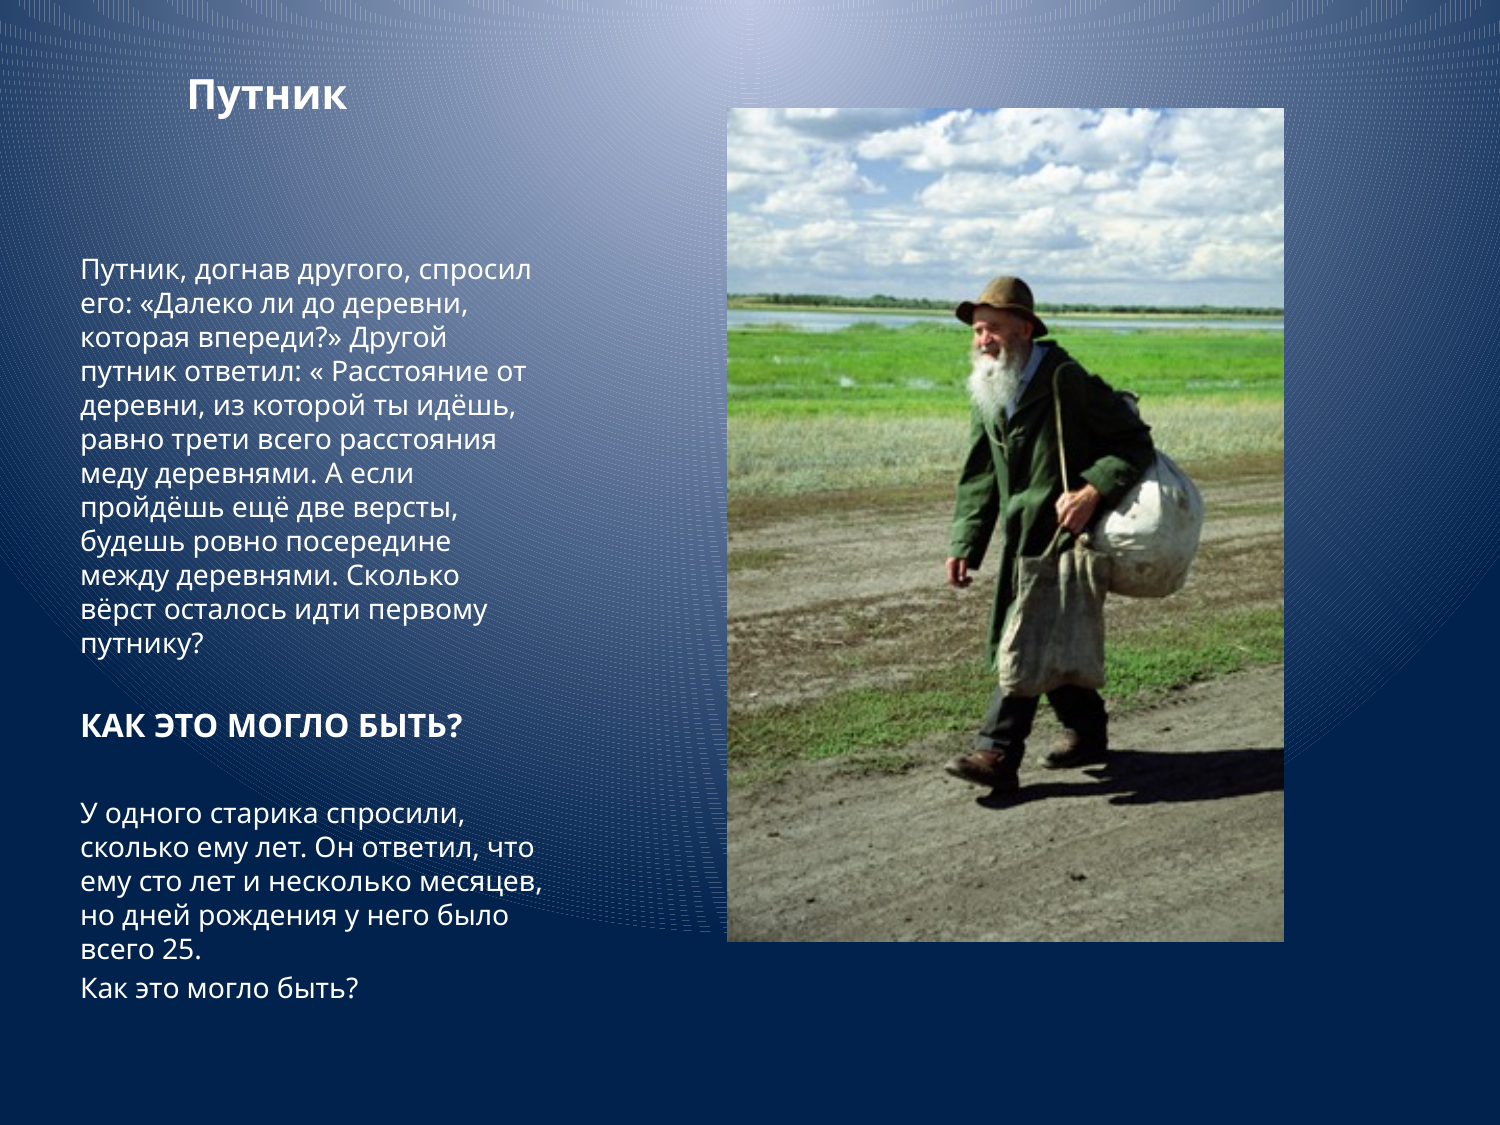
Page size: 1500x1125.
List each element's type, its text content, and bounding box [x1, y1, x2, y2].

list Путник, догнав другого, спросил его: «Далеко ли до деревни, которая впереди?» Другой путник ответил: « Расстояние от деревни, из которой ты идёшь, равно трети всего расстояния меду деревнями. А если пройдёшь ещё две версты, будешь ровно посередине между деревнями. Сколько вёрст осталось идти первому путнику? КАК ЭТО МОГЛО БЫТЬ? У одного старика спросили, сколько ему лет. Он ответил, что ему сто лет и несколько месяцев, но дней рождения у него было всего 25. Как это могло быть? [64, 243, 559, 1014]
title Путник [171, 0, 559, 126]
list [727, 107, 1285, 942]
